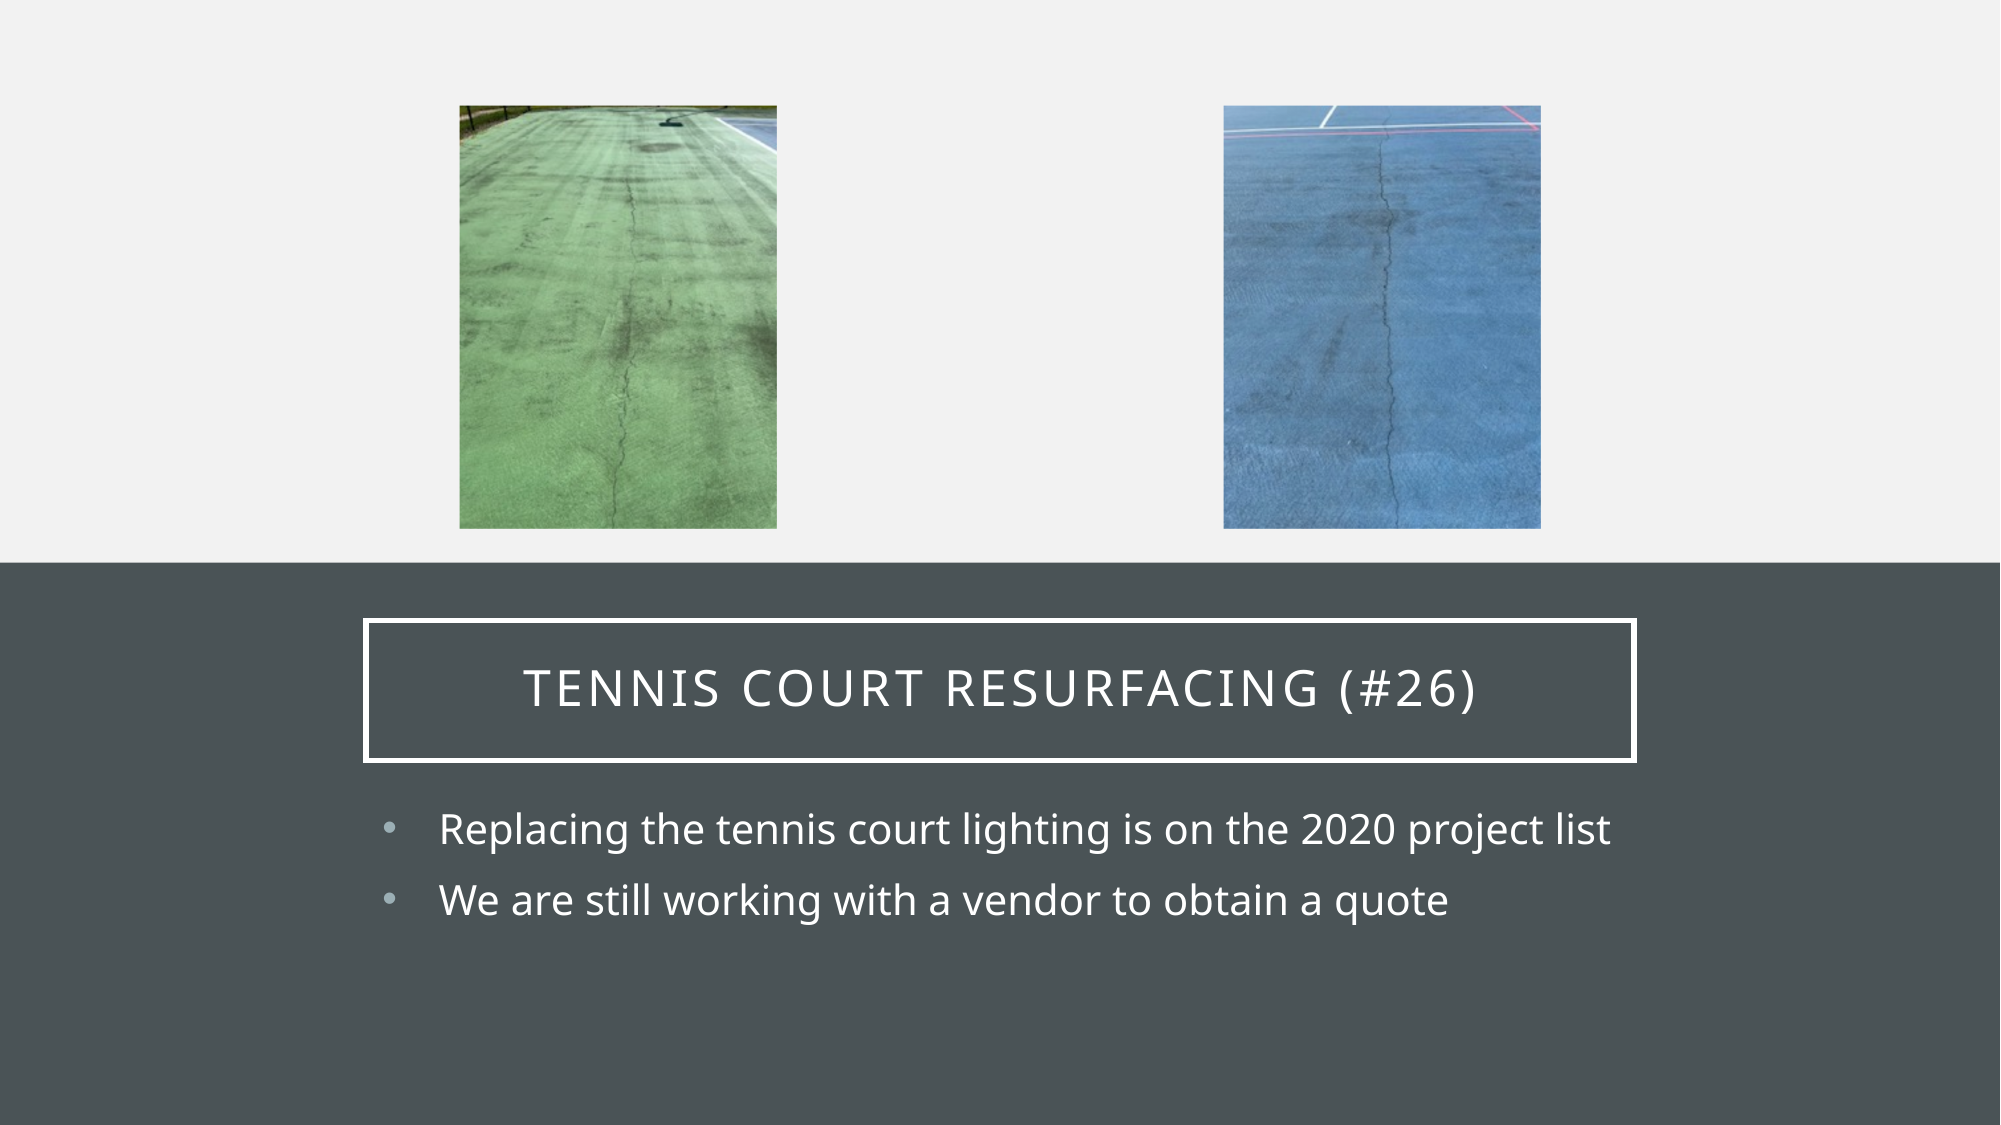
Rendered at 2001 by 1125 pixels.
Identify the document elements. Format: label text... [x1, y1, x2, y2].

title Tennis Court Resurfacing (#26) [363, 618, 1637, 763]
picture [406, 106, 830, 528]
list Replacing the tennis court lighting is on the 2020 project list We are still working with a vendor to obtain a quote [367, 794, 1633, 1004]
text_box [0, 562, 2000, 1125]
text_box [0, 0, 2000, 562]
picture [1170, 106, 1594, 528]
